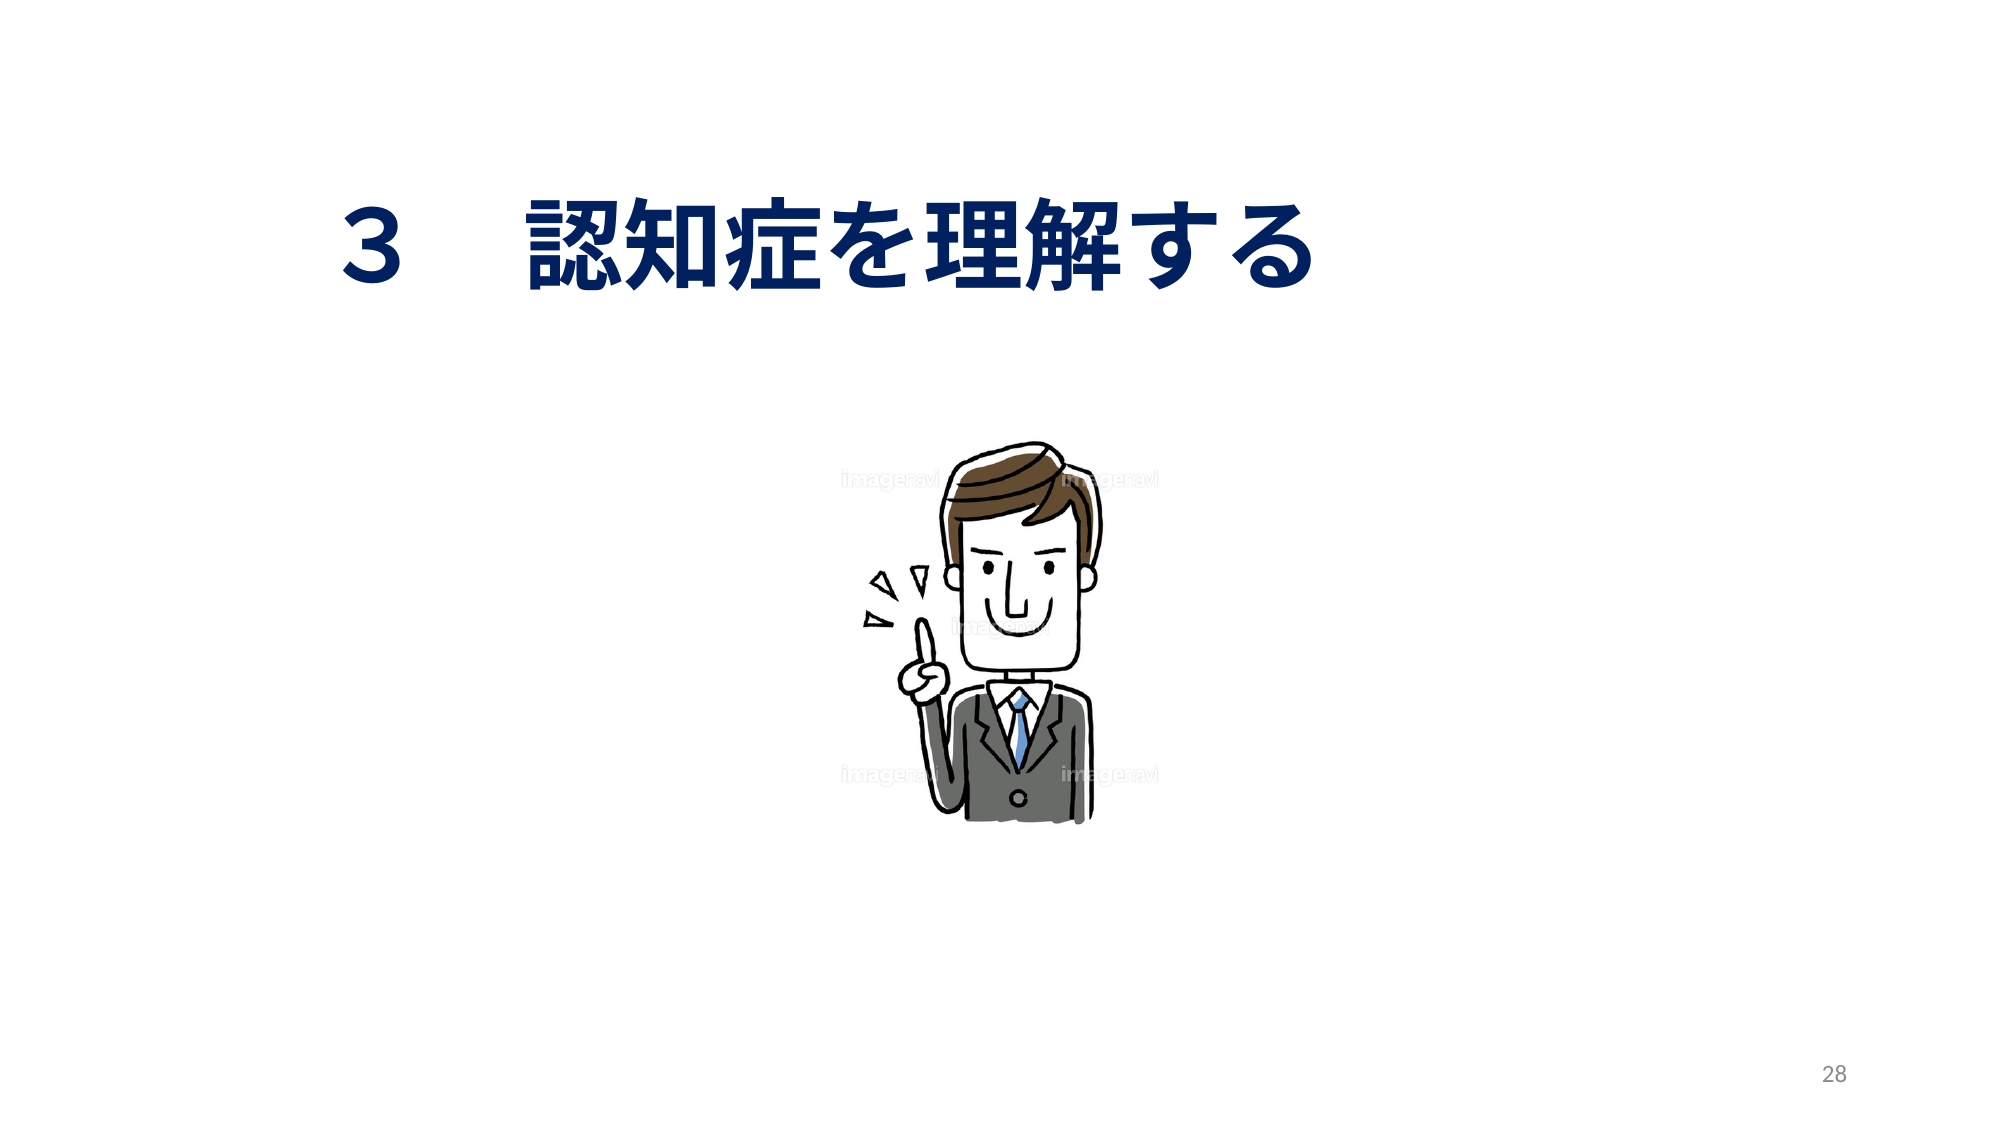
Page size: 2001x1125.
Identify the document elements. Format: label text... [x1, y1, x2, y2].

list ３ 認知症を理解する [308, 188, 1884, 318]
slide_number 28 [1412, 1042, 1863, 1103]
picture [825, 382, 1175, 874]
